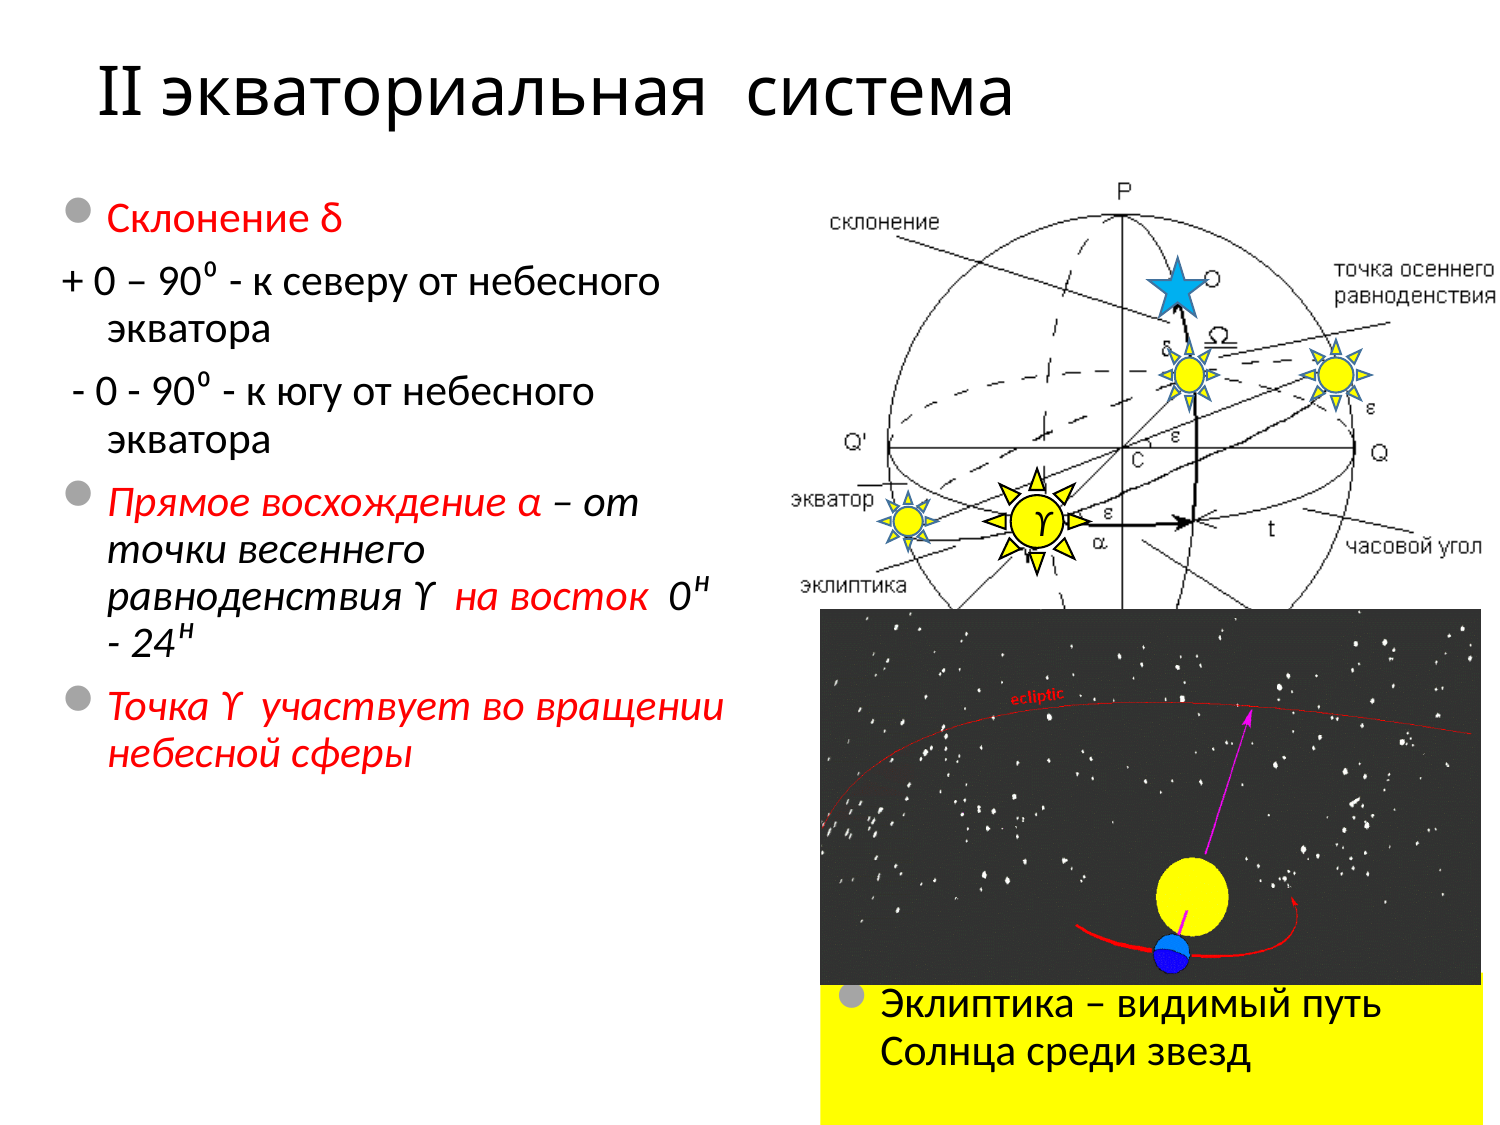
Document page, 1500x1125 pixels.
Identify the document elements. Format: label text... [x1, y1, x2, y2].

picture [742, 175, 1500, 985]
list Склонение δ + 0 – 90⁰ - к северу от небесного экватора - 0 - 90⁰ - к югу от небесного экватора Прямое восхождение α – от точки весеннего равноденствия ϒ на восток 0ᴴ - 24ᴴ Точка ϒ участвует во вращении небесной сферы [46, 187, 746, 968]
title II экваториальная система [82, 0, 1432, 187]
list Эклиптика – видимый путь Солнца среди звезд [820, 972, 1483, 1125]
